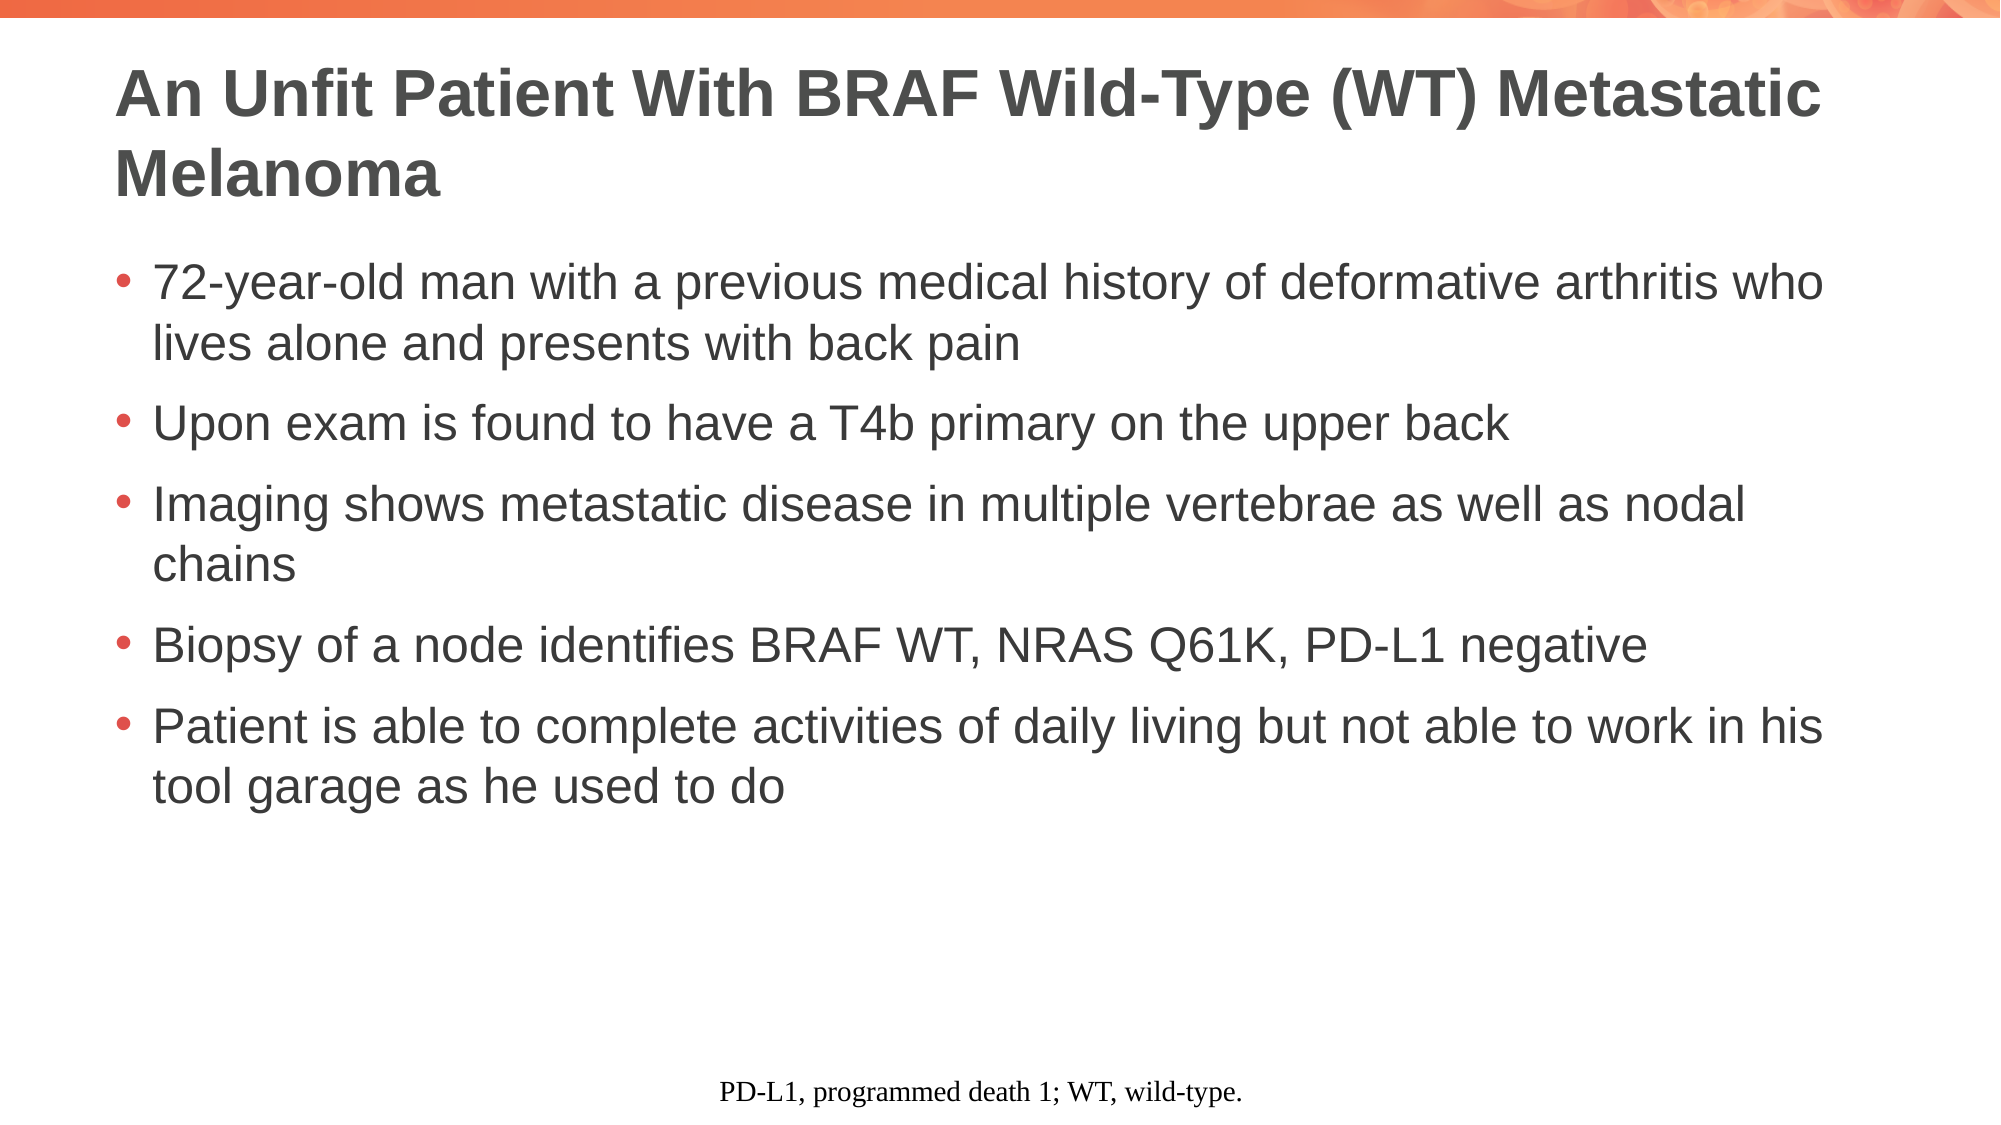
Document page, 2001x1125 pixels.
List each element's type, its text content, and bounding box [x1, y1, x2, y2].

picture [0, 0, 2000, 18]
title An Unfit Patient With BRAF Wild-Type (WT) Metastatic Melanoma [99, 32, 1863, 228]
footer PD-L1, programmed death 1; WT, wild-type. [99, 1042, 1863, 1116]
list 72-year-old man with a previous medical history of deformative arthritis who lives alone and presents with back pain Upon exam is found to have a T4b primary on the upper back Imaging shows metastatic disease in multiple vertebrae as well as nodal chains Biopsy of a node identifies BRAF WT, NRAS Q61K, PD-L1 negative Patient is able to complete activities of daily living but not able to work in his tool garage as he used to do [99, 242, 1863, 1018]
